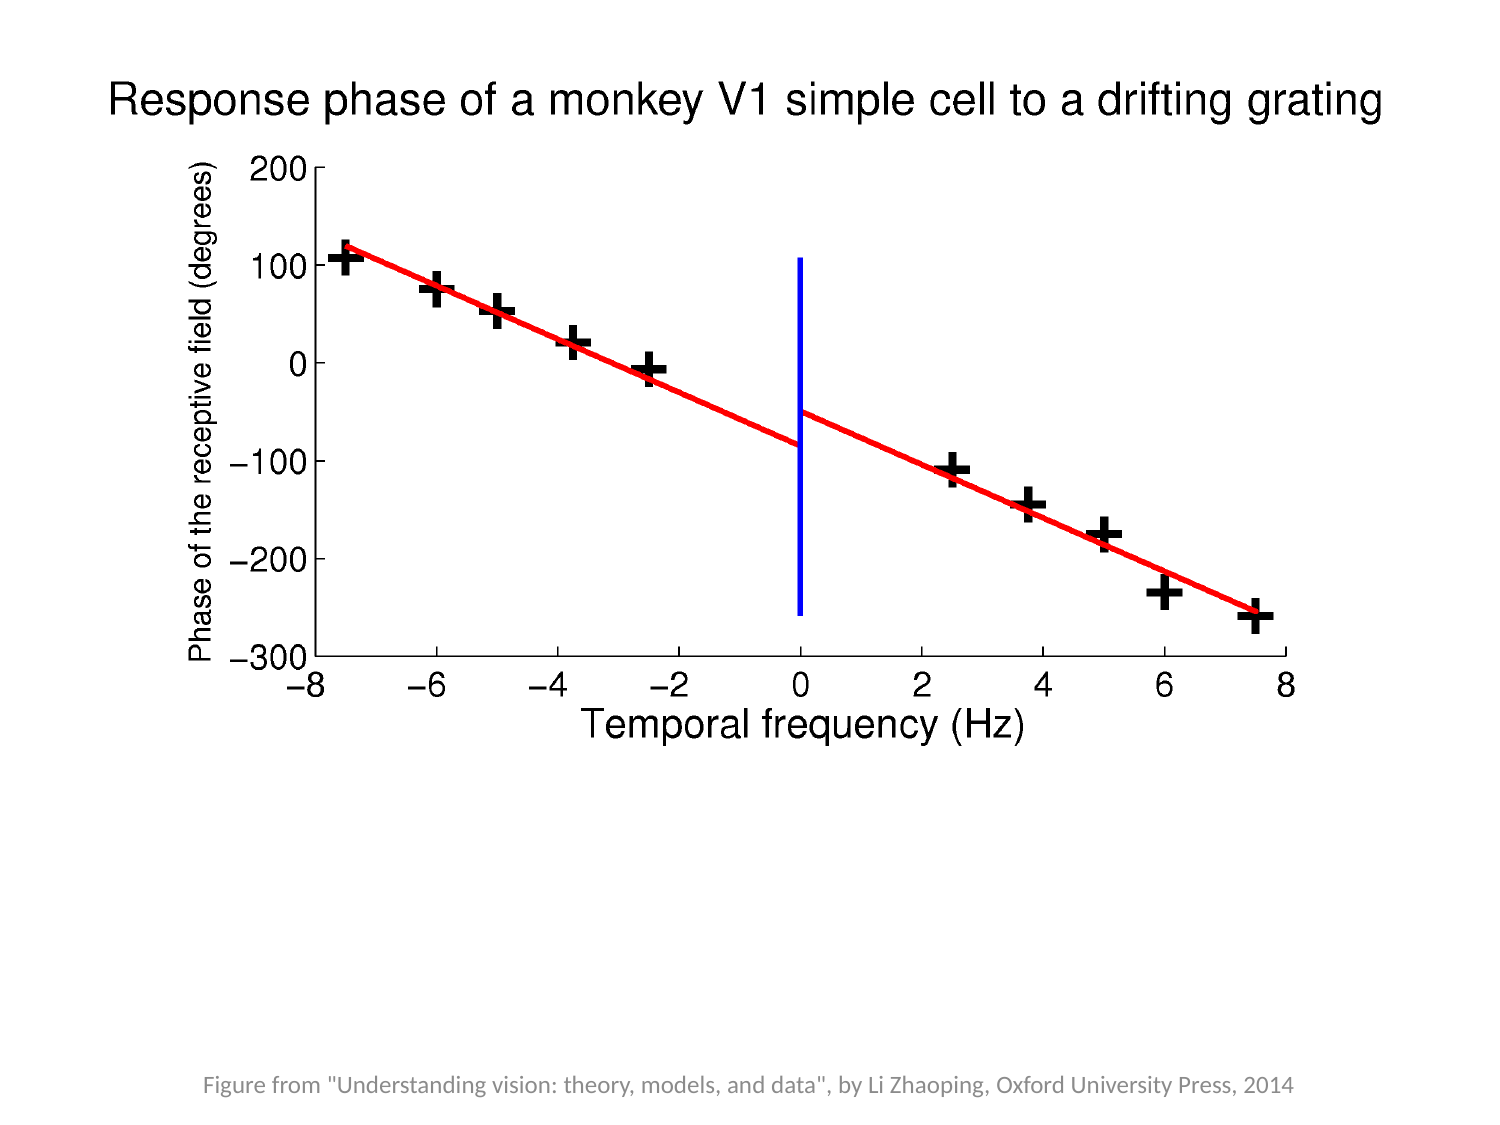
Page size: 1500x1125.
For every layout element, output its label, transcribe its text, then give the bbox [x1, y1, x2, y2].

picture [101, 75, 1388, 753]
footer Figure from "Understanding vision: theory, models, and data", by Li Zhaoping, Oxford University Press, 2014 [75, 1042, 1425, 1125]
